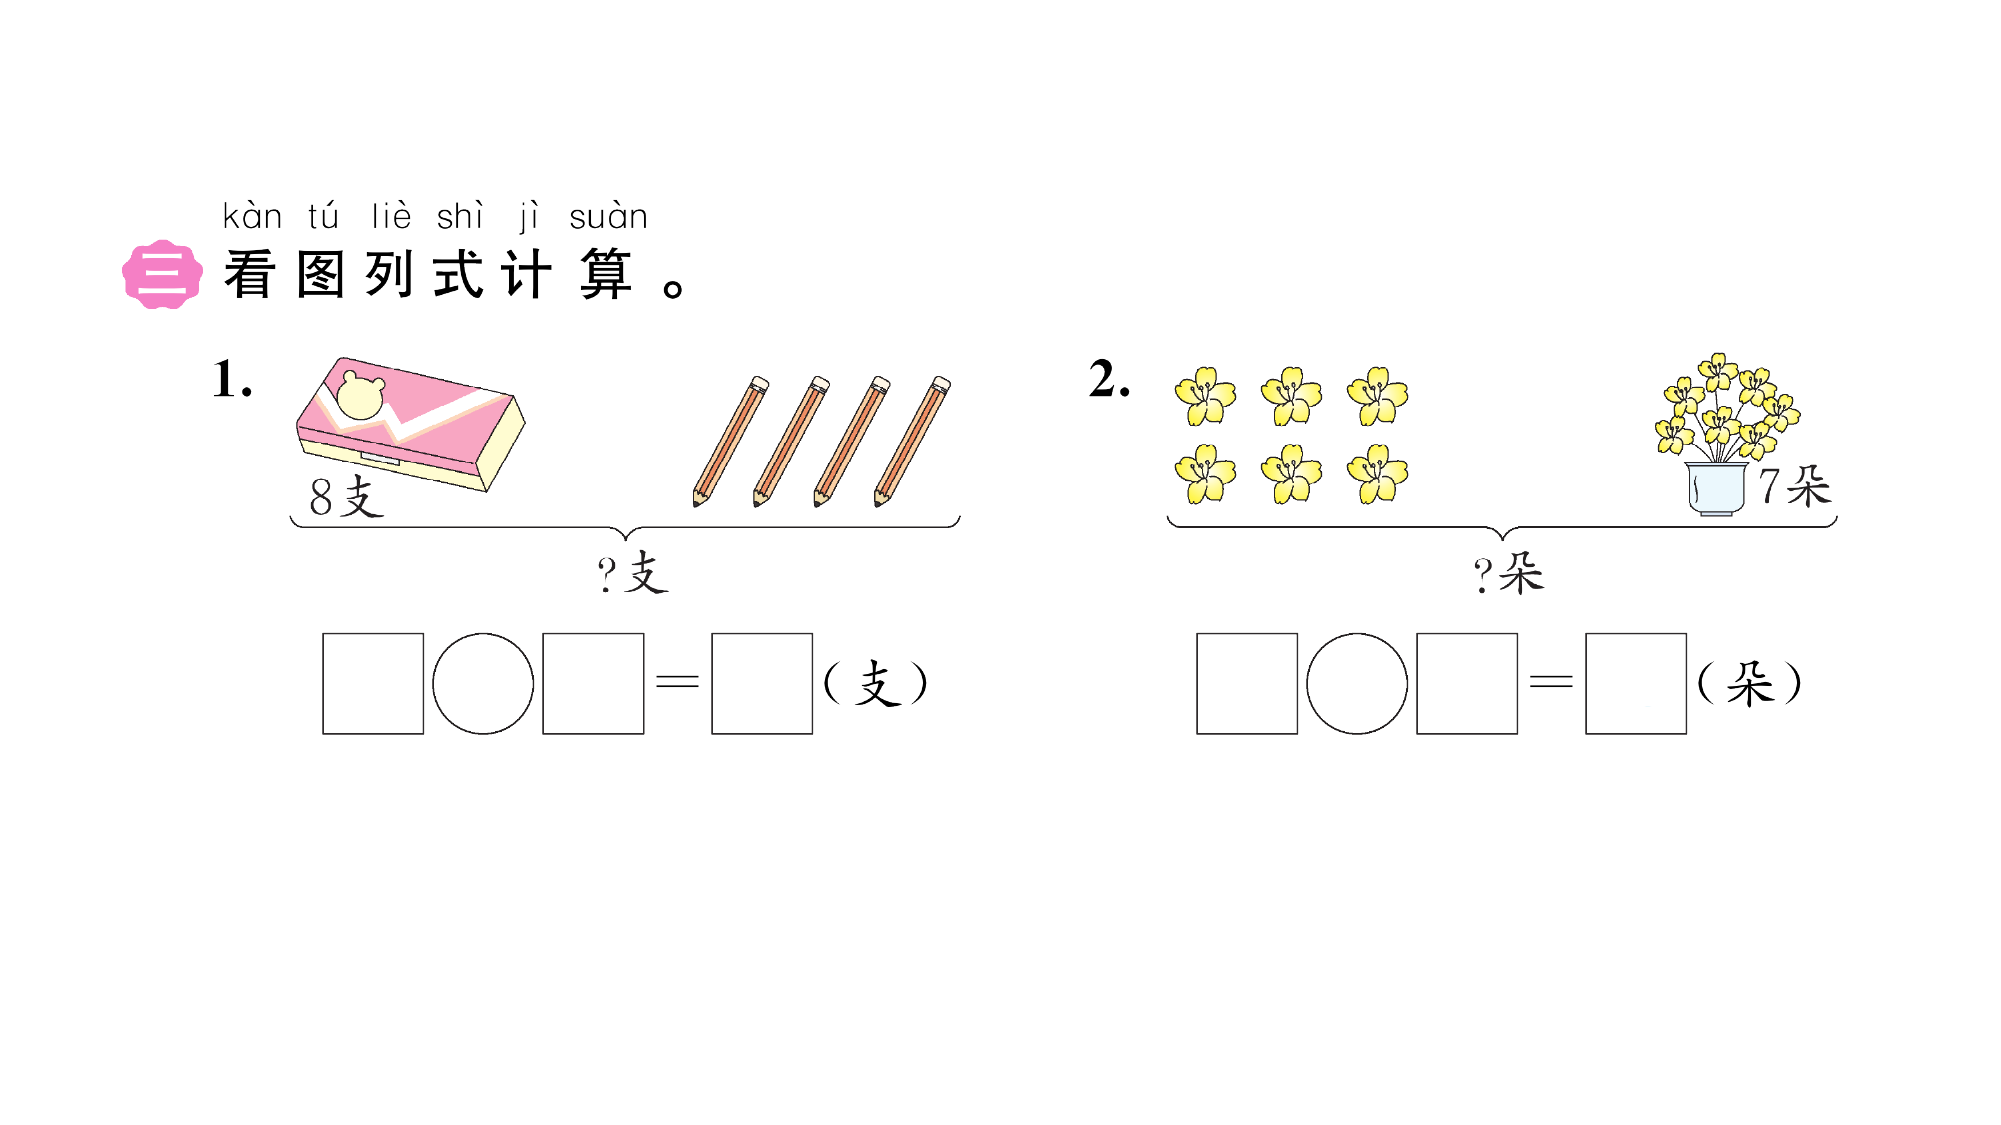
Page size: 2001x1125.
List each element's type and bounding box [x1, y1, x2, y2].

picture [118, 177, 2000, 767]
